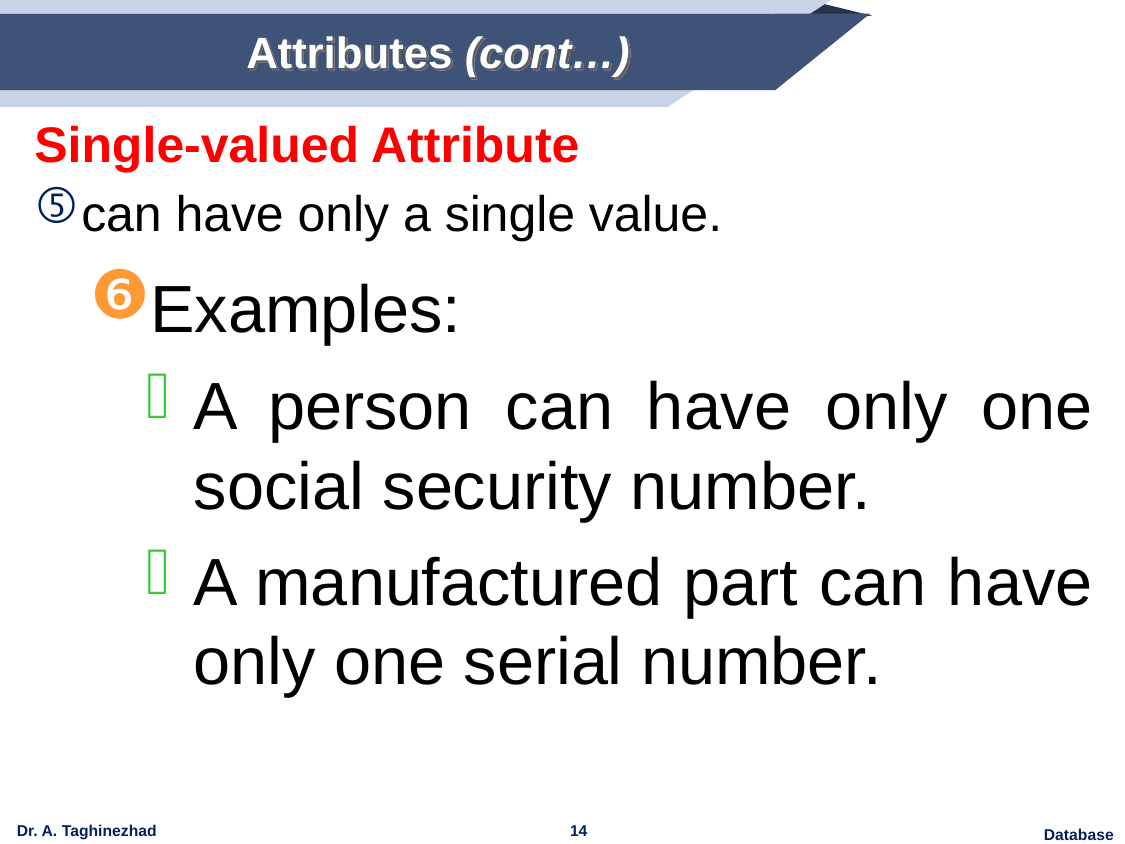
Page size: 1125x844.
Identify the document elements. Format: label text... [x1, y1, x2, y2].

list Single-valued Attribute can have only a single value. Examples: A person can have only one social security number. A manufactured part can have only one serial number. [16, 108, 1102, 782]
title Attributes (cont…) [99, 14, 777, 88]
